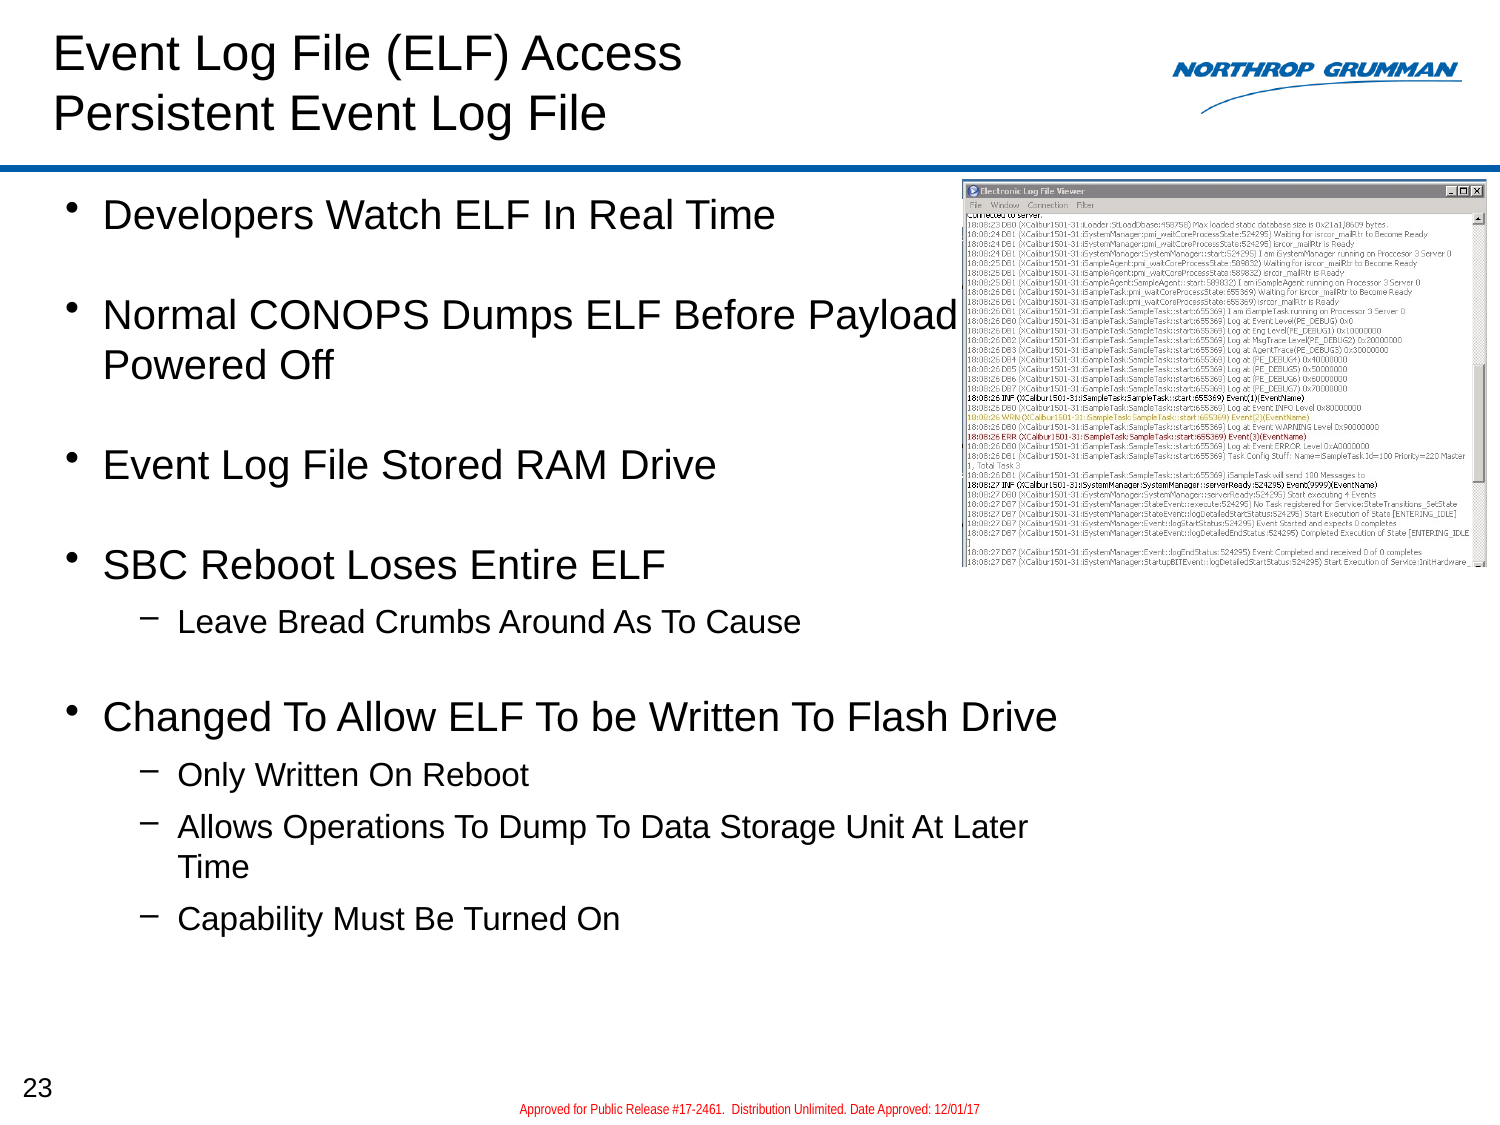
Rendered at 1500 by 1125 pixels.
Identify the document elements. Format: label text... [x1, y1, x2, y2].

title Event Log File (ELF) Access Persistent Event Log File [37, 11, 1138, 150]
footer Approved for Public Release #17-2461. Distribution Unlimited. Date Approved: 12/01/17 [417, 1092, 1083, 1125]
picture [1172, 62, 1462, 114]
picture [961, 179, 1487, 570]
list Developers Watch ELF In Real Time Normal CONOPS Dumps ELF Before Payload Powered Off Event Log File Stored RAM Drive SBC Reboot Loses Entire ELF Leave Bread Crumbs Around As To Cause Changed To Allow ELF To be Written To Flash Drive Only Written On Reboot Allows Operations To Dump To Data Storage Unit At Later Time Capability Must Be Turned On [49, 179, 1087, 1036]
slide_number 23 [4, 1062, 71, 1112]
